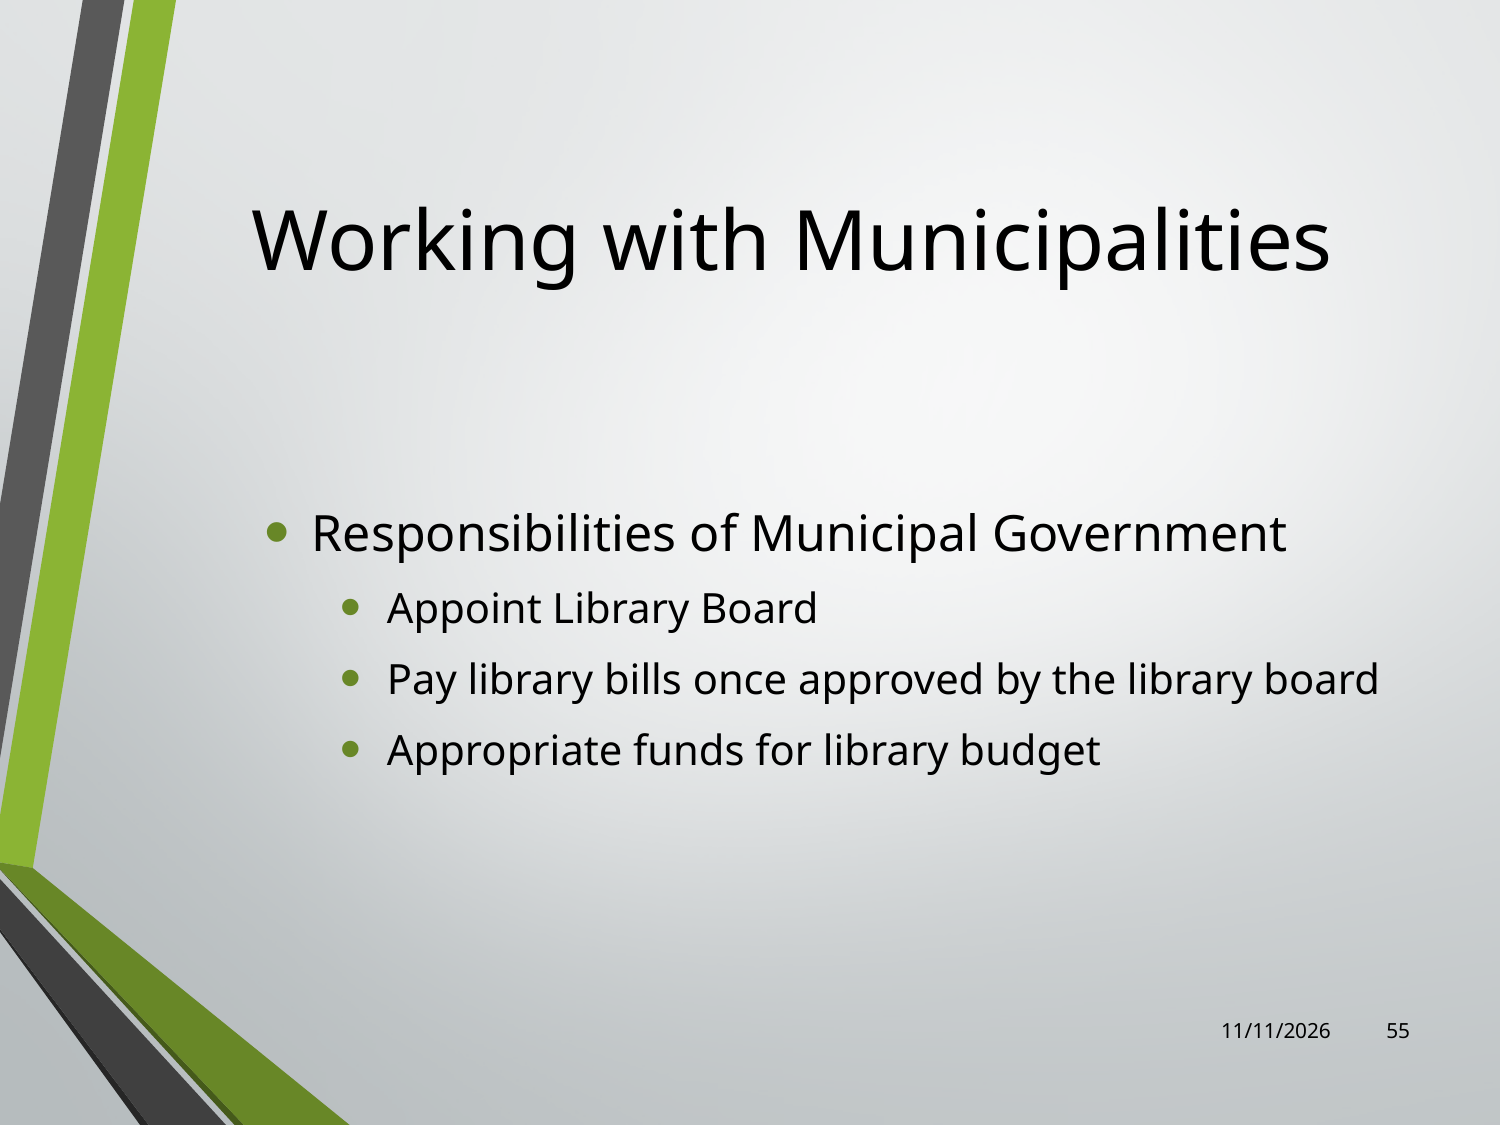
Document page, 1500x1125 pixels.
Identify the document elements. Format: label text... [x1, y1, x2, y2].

title Working with Municipalities [161, 75, 1425, 400]
slide_number 55 [1354, 1001, 1425, 1062]
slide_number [1204, 1001, 1346, 1062]
list Responsibilities of Municipal Government Appoint Library Board Pay library bills once approved by the library board Appropriate funds for library budget [249, 437, 1425, 838]
